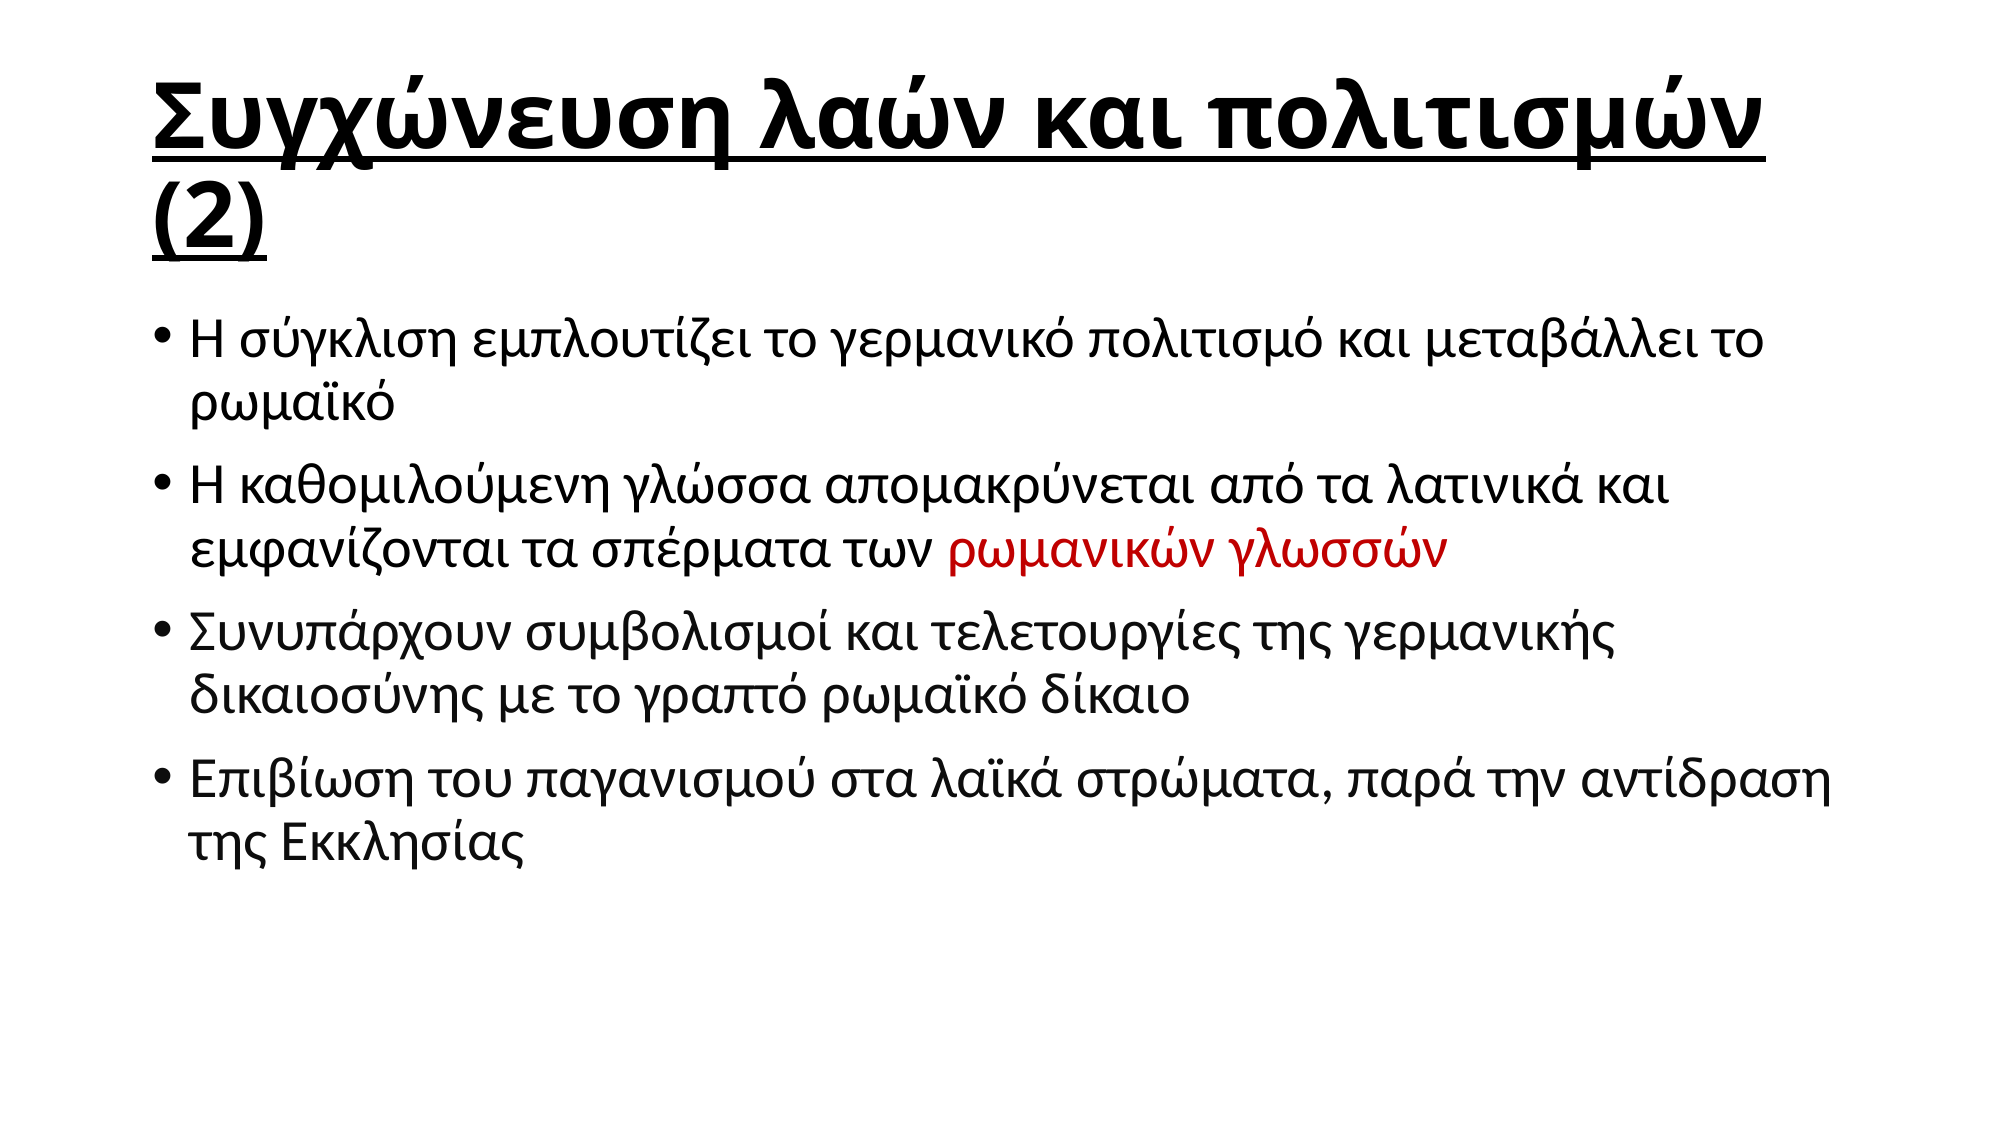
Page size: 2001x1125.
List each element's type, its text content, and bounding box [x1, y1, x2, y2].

list Η σύγκλιση εμπλουτίζει το γερμανικό πολιτισμό και μεταβάλλει το ρωμαϊκό Η καθομιλούμενη γλώσσα απομακρύνεται από τα λατινικά και εμφανίζονται τα σπέρματα των ρωμανικών γλωσσών Συνυπάρχουν συμβολισμοί και τελετουργίες της γερμανικής δικαιοσύνης με το γραπτό ρωμαϊκό δίκαιο Επιβίωση του παγανισμού στα λαϊκά στρώματα, παρά την αντίδραση της Εκκλησίας [137, 299, 1863, 1014]
title Συγχώνευση λαών και πολιτισμών (2) [137, 59, 1863, 278]
